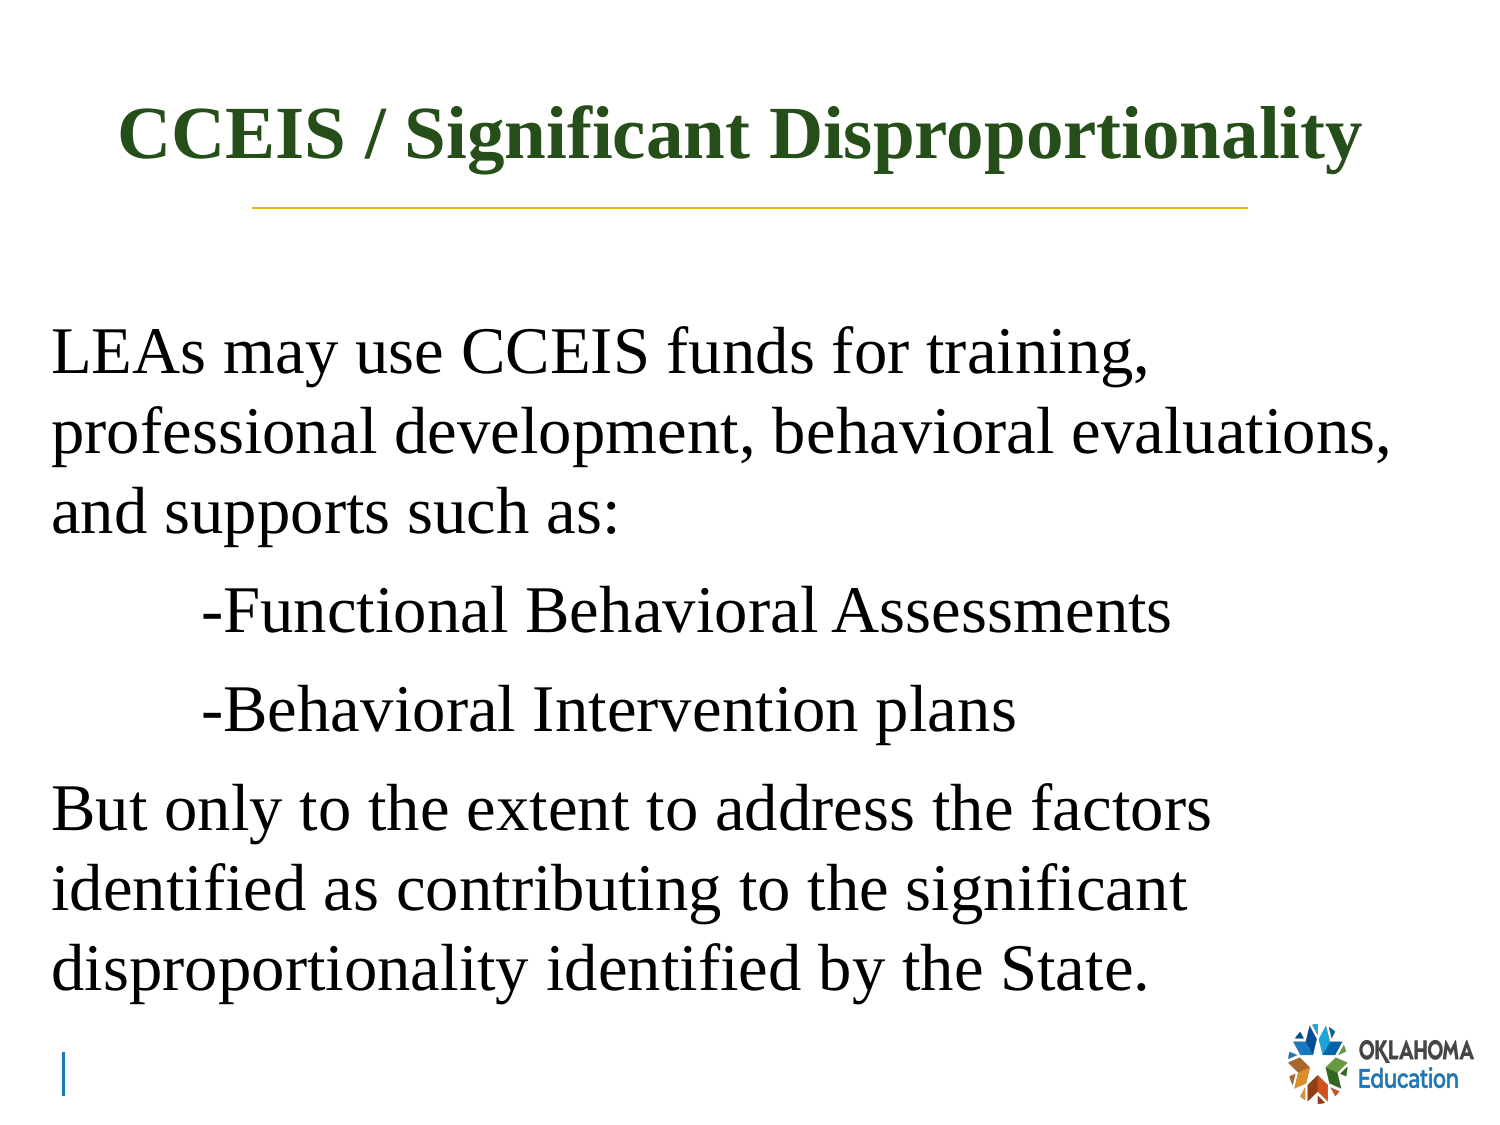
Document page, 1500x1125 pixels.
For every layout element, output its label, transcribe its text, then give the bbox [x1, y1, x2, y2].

title CCEIS / Significant Disproportionality [36, 59, 1464, 208]
list LEAs may use CCEIS funds for training, professional development, behavioral evaluations, and supports such as: -Functional Behavioral Assessments -Behavioral Intervention plans But only to the extent to address the factors identified as contributing to the significant disproportionality identified by the State. [36, 299, 1464, 1014]
picture [1288, 1024, 1474, 1104]
